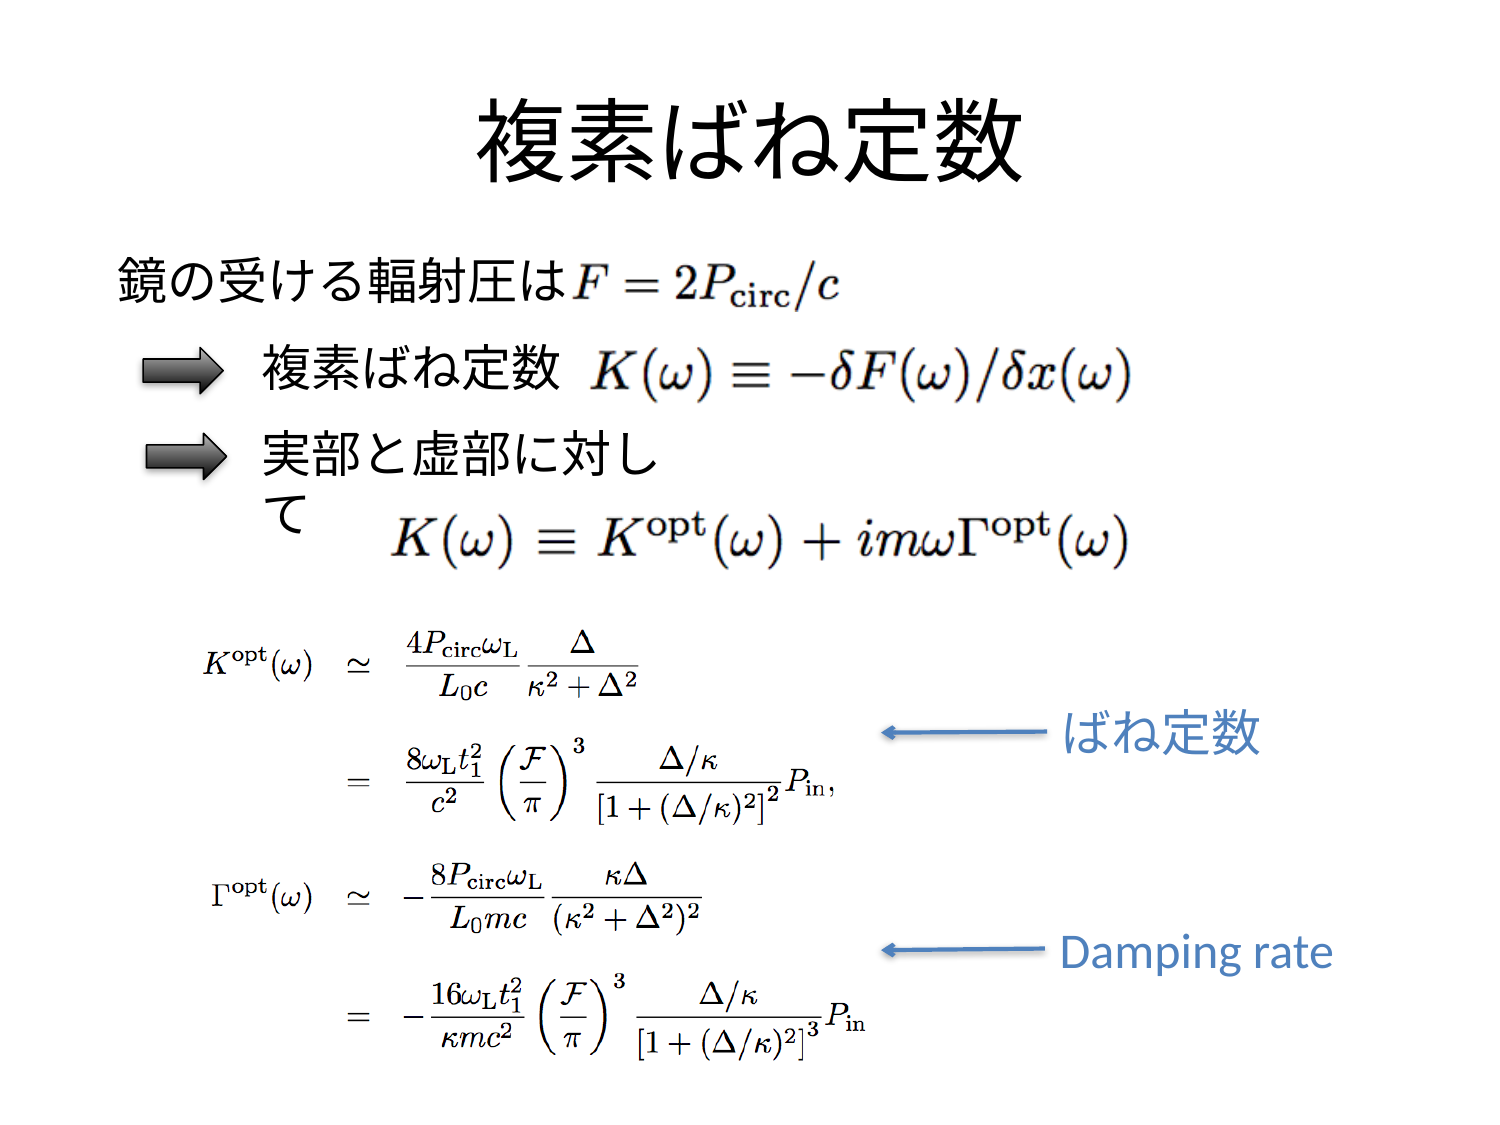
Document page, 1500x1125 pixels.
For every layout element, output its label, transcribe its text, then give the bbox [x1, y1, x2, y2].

text_box 実部と虚部に対して [247, 414, 712, 550]
text_box [142, 346, 224, 395]
picture [384, 503, 1139, 581]
text_box 複素ばね定数 [247, 329, 609, 404]
title 複素ばね定数 [75, 45, 1425, 233]
text_box ばね定数 [1047, 693, 1313, 769]
picture [570, 256, 847, 312]
picture [188, 617, 882, 1072]
picture [584, 339, 1139, 412]
text_box 鏡の受ける輻射圧は [102, 242, 609, 318]
text_box [145, 432, 228, 481]
text_box Damping rate [1044, 911, 1368, 986]
